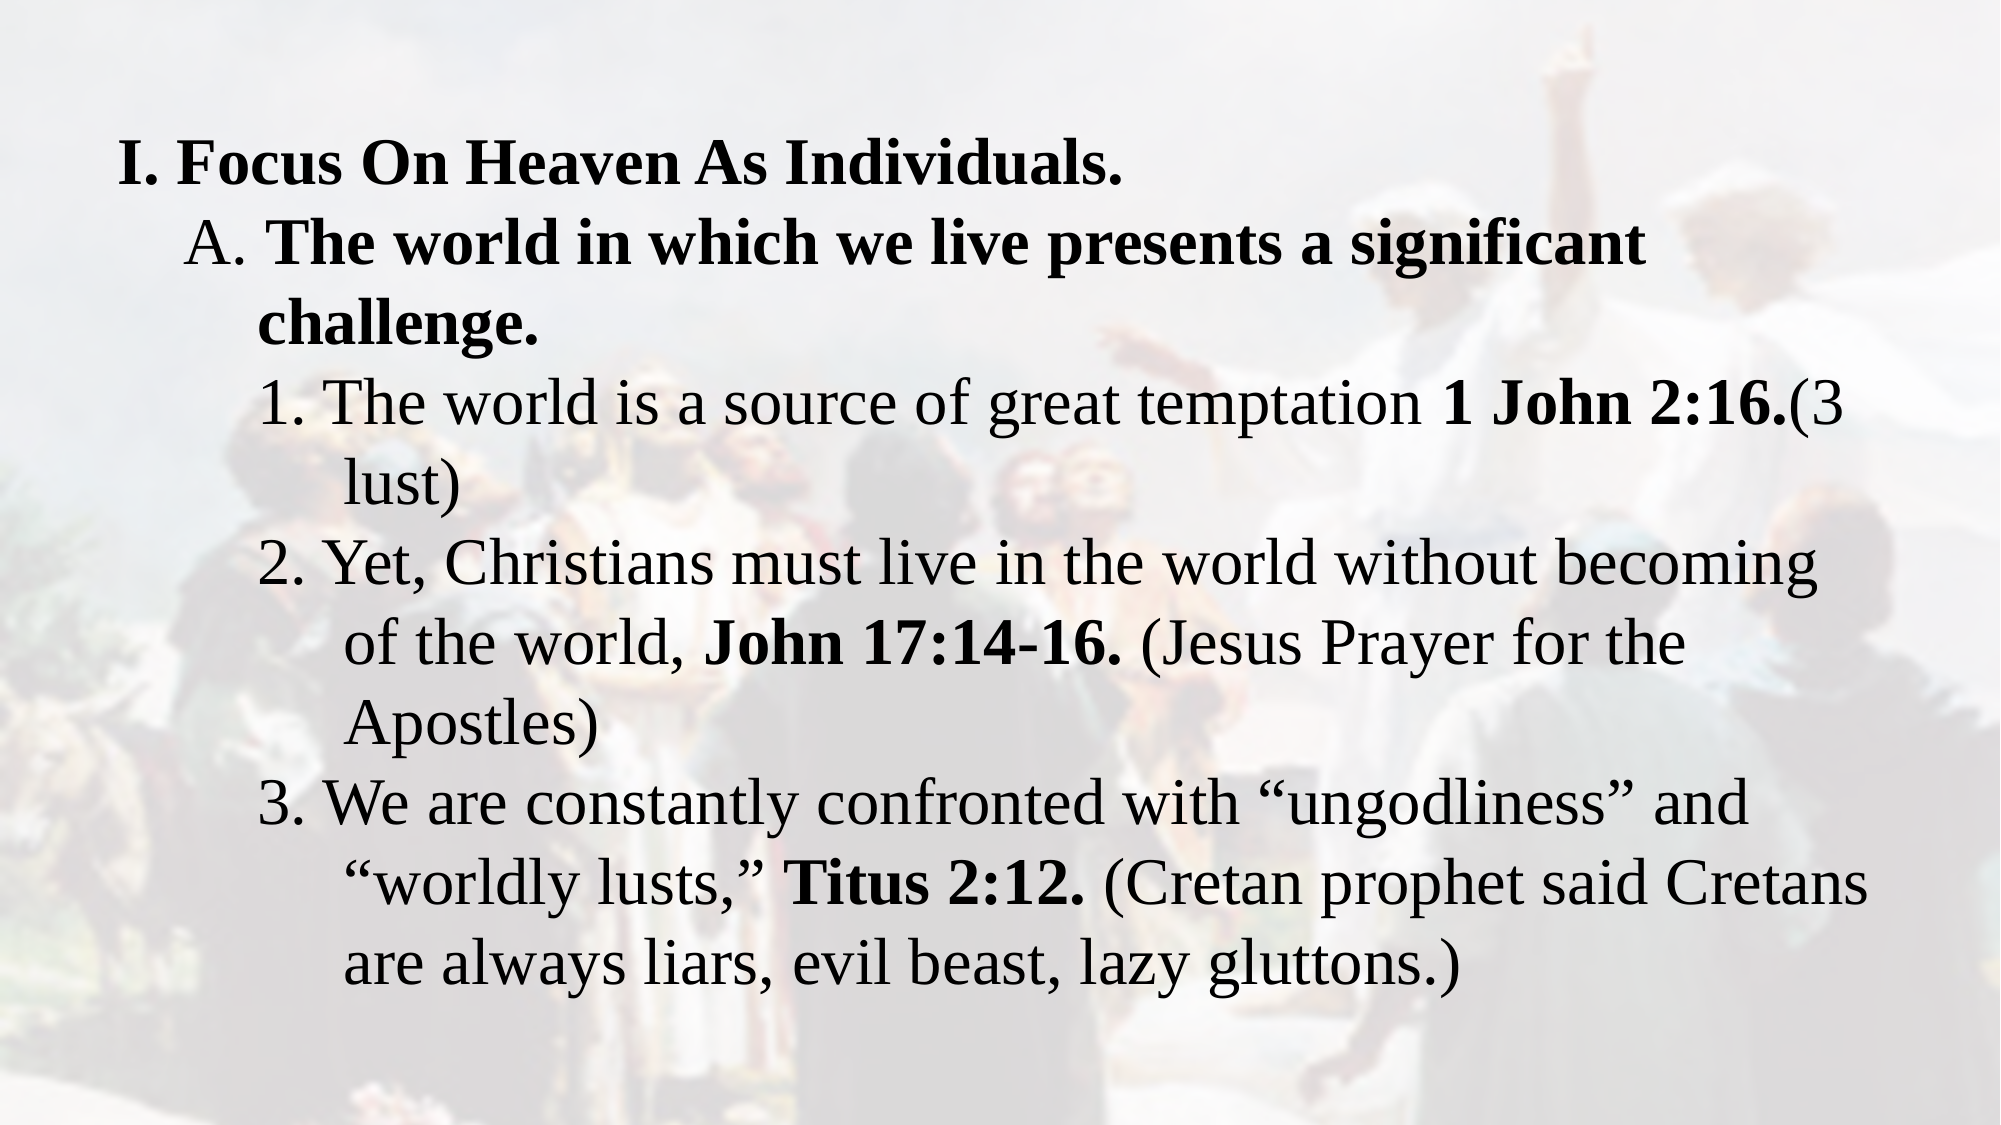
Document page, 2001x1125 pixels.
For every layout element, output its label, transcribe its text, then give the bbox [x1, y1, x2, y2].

text_box I. Focus On Heaven As Individuals. A. The world in which we live presents a significant challenge. 1. The world is a source of great temptation 1 John 2:16.(3 lust) 2. Yet, Christians must live in the world without becoming of the world, John 17:14-16. (Jesus Prayer for the Apostles) 3. We are constantly confronted with “ungodliness” and “worldly lusts,” Titus 2:12. (Cretan prophet said Cretans are always liars, evil beast, lazy gluttons.) [102, 110, 1898, 1005]
